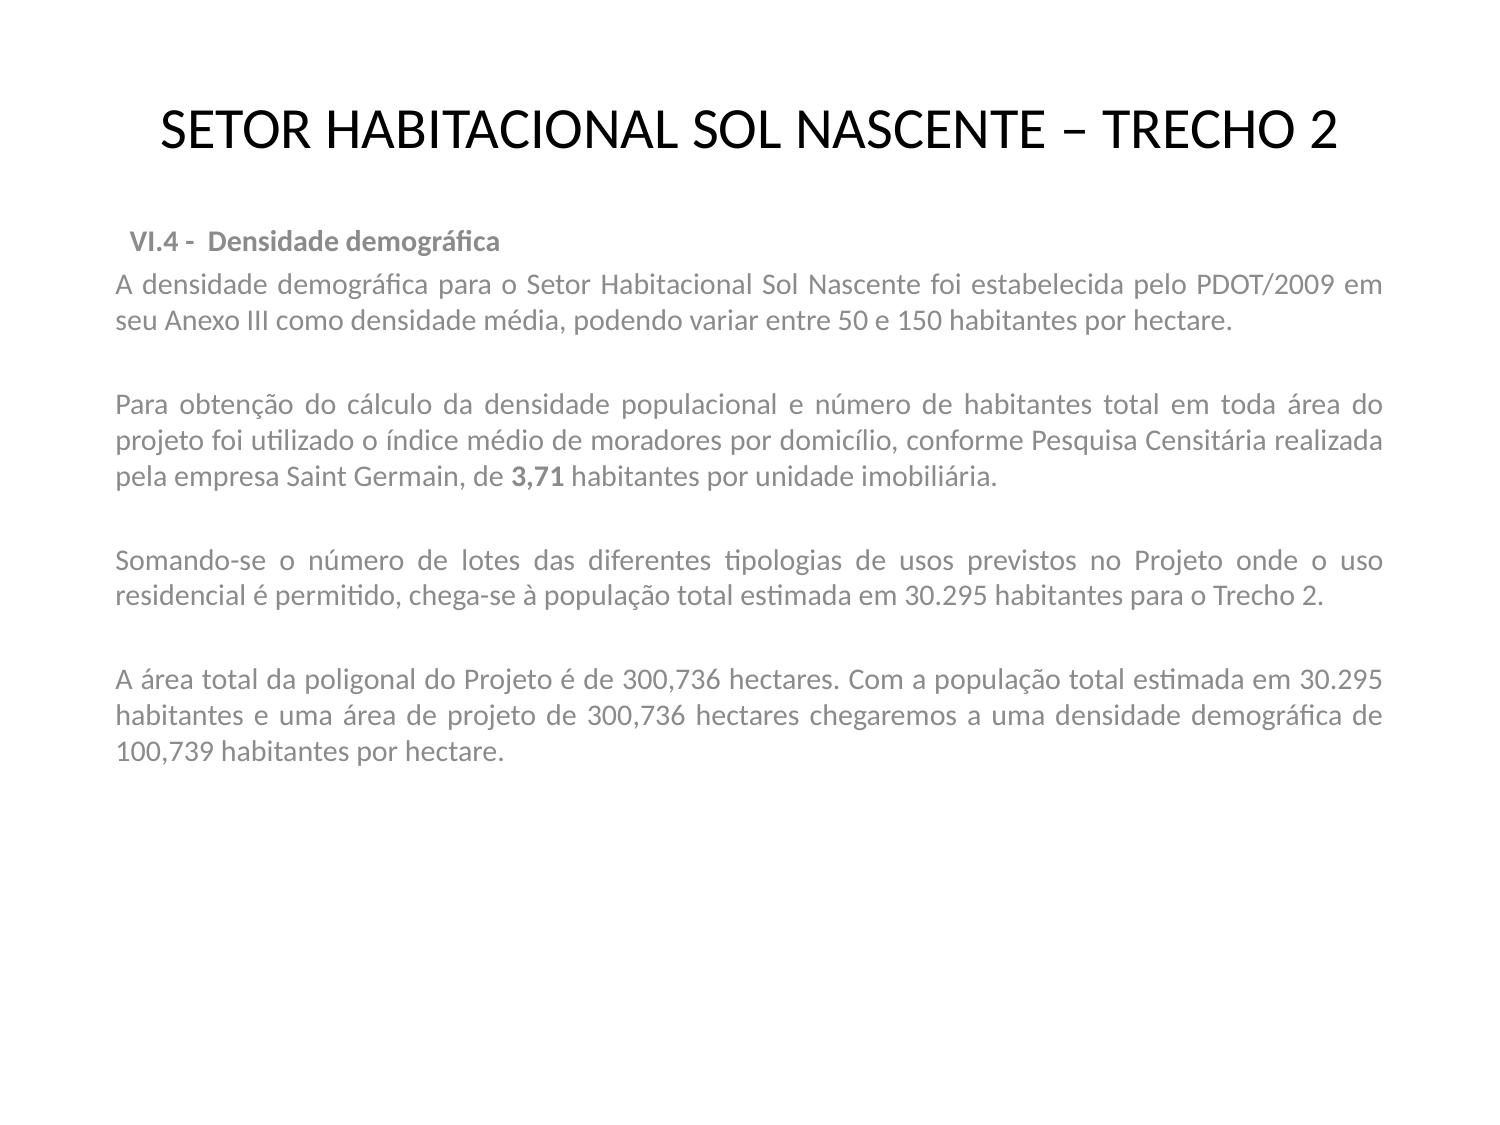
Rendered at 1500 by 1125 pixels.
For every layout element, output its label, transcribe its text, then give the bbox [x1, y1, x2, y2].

title SETOR HABITACIONAL SOL NASCENTE – TRECHO 2 [112, 54, 1388, 184]
subtitle VI.4 - Densidade demográfica A densidade demográfica para o Setor Habitacional Sol Nascente foi estabelecida pelo PDOT/2009 em seu Anexo III como densidade média, podendo variar entre 50 e 150 habitantes por hectare. Para obtenção do cálculo da densidade populacional e número de habitantes total em toda área do projeto foi utilizado o índice médio de moradores por domicílio, conforme Pesquisa Censitária realizada pela empresa Saint Germain, de 3,71 habitantes por unidade imobiliária. Somando-se o número de lotes das diferentes tipologias de usos previstos no Projeto onde o uso residencial é permitido, chega-se à população total estimada em 30.295 habitantes para o Trecho 2. A área total da poligonal do Projeto é de 300,736 hectares. Com a população total estimada em 30.295 habitantes e uma área de projeto de 300,736 hectares chegaremos a uma densidade demográfica de 100,739 habitantes por hectare. [100, 184, 1400, 1024]
